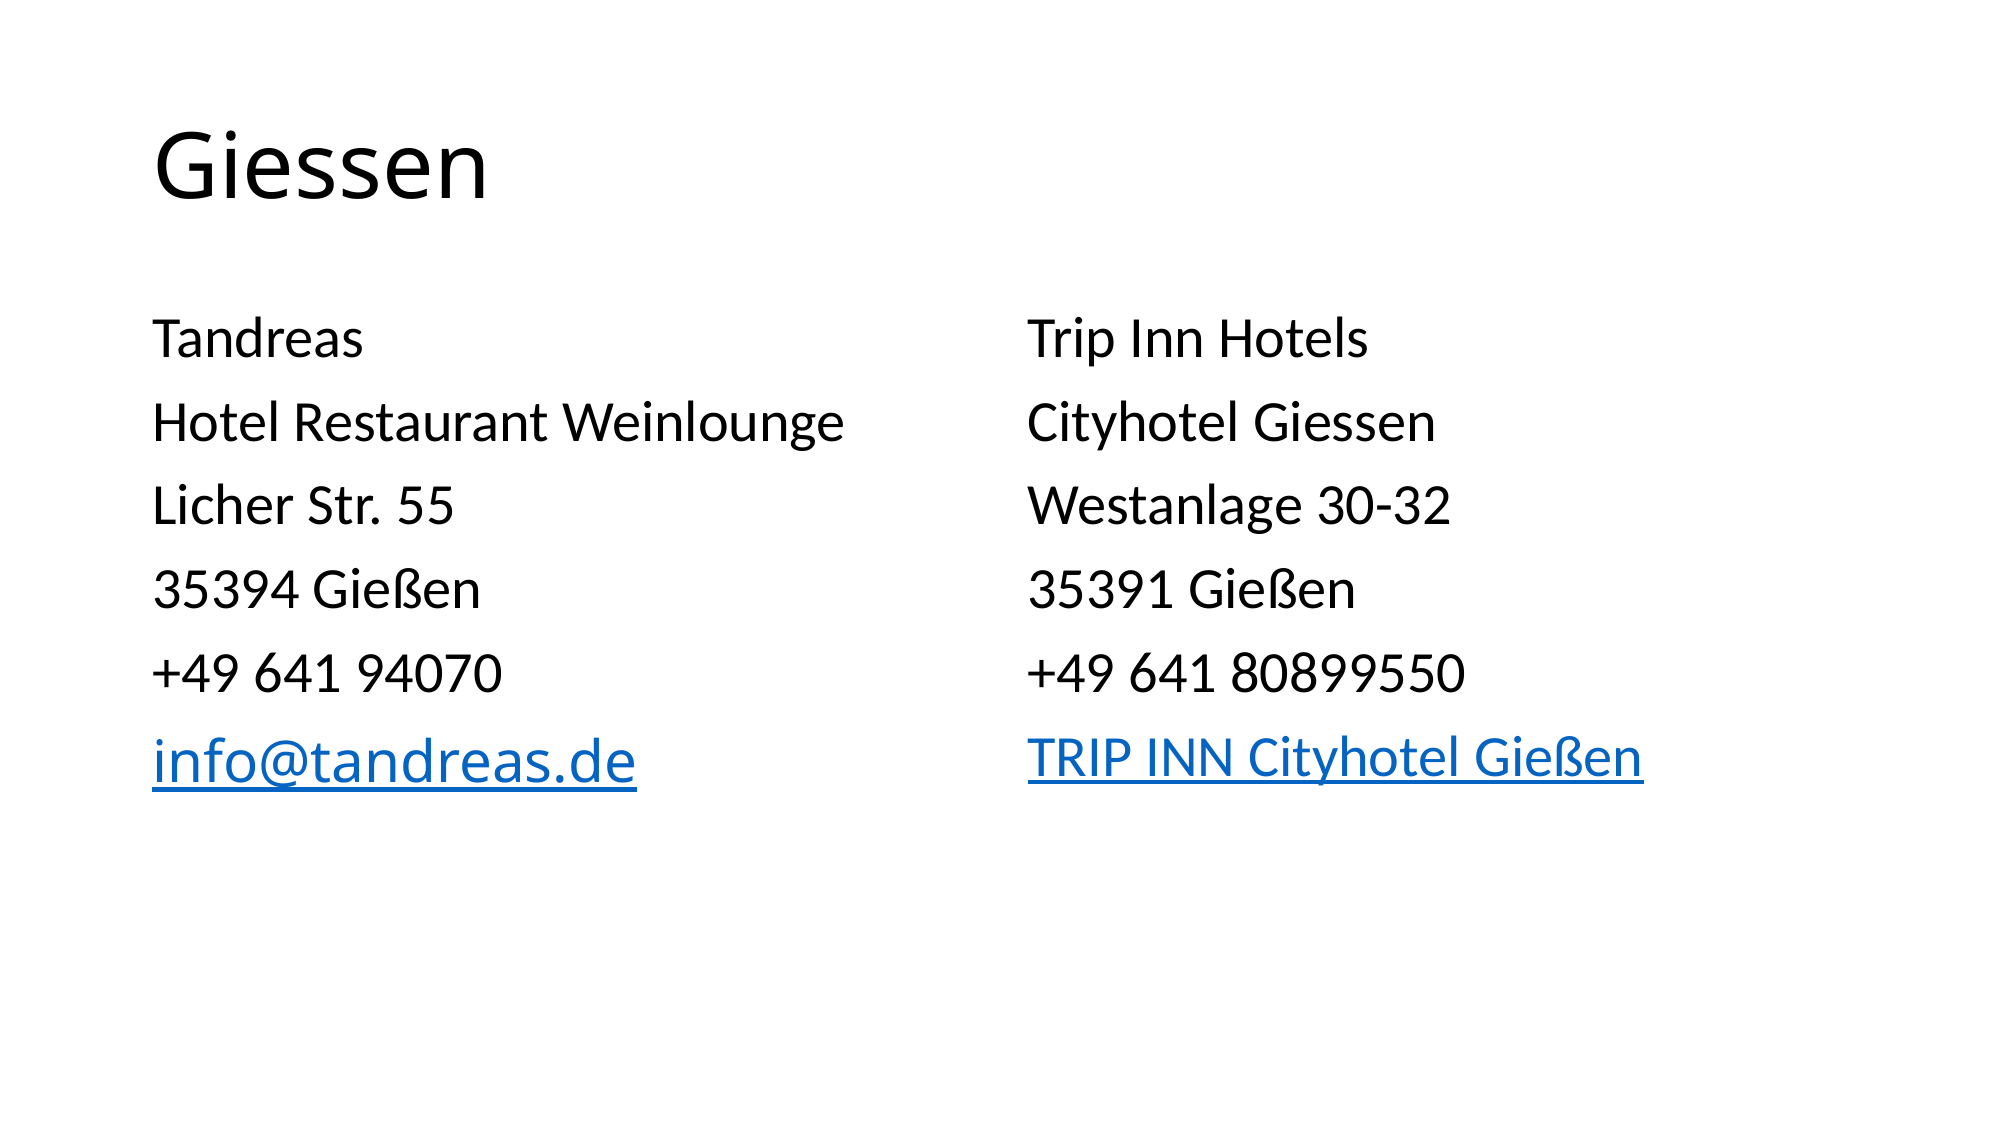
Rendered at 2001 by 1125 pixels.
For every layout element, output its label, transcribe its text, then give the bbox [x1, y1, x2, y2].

list Tandreas Hotel Restaurant Weinlounge Licher Str. 55 35394 Gießen +49 641 94070 info@tandreas.de [137, 299, 988, 1014]
title Giessen [137, 59, 1863, 278]
list Trip Inn Hotels Cityhotel Giessen Westanlage 30-32 35391 Gießen +49 641 80899550 TRIP INN Cityhotel Gießen [1012, 299, 1863, 1014]
